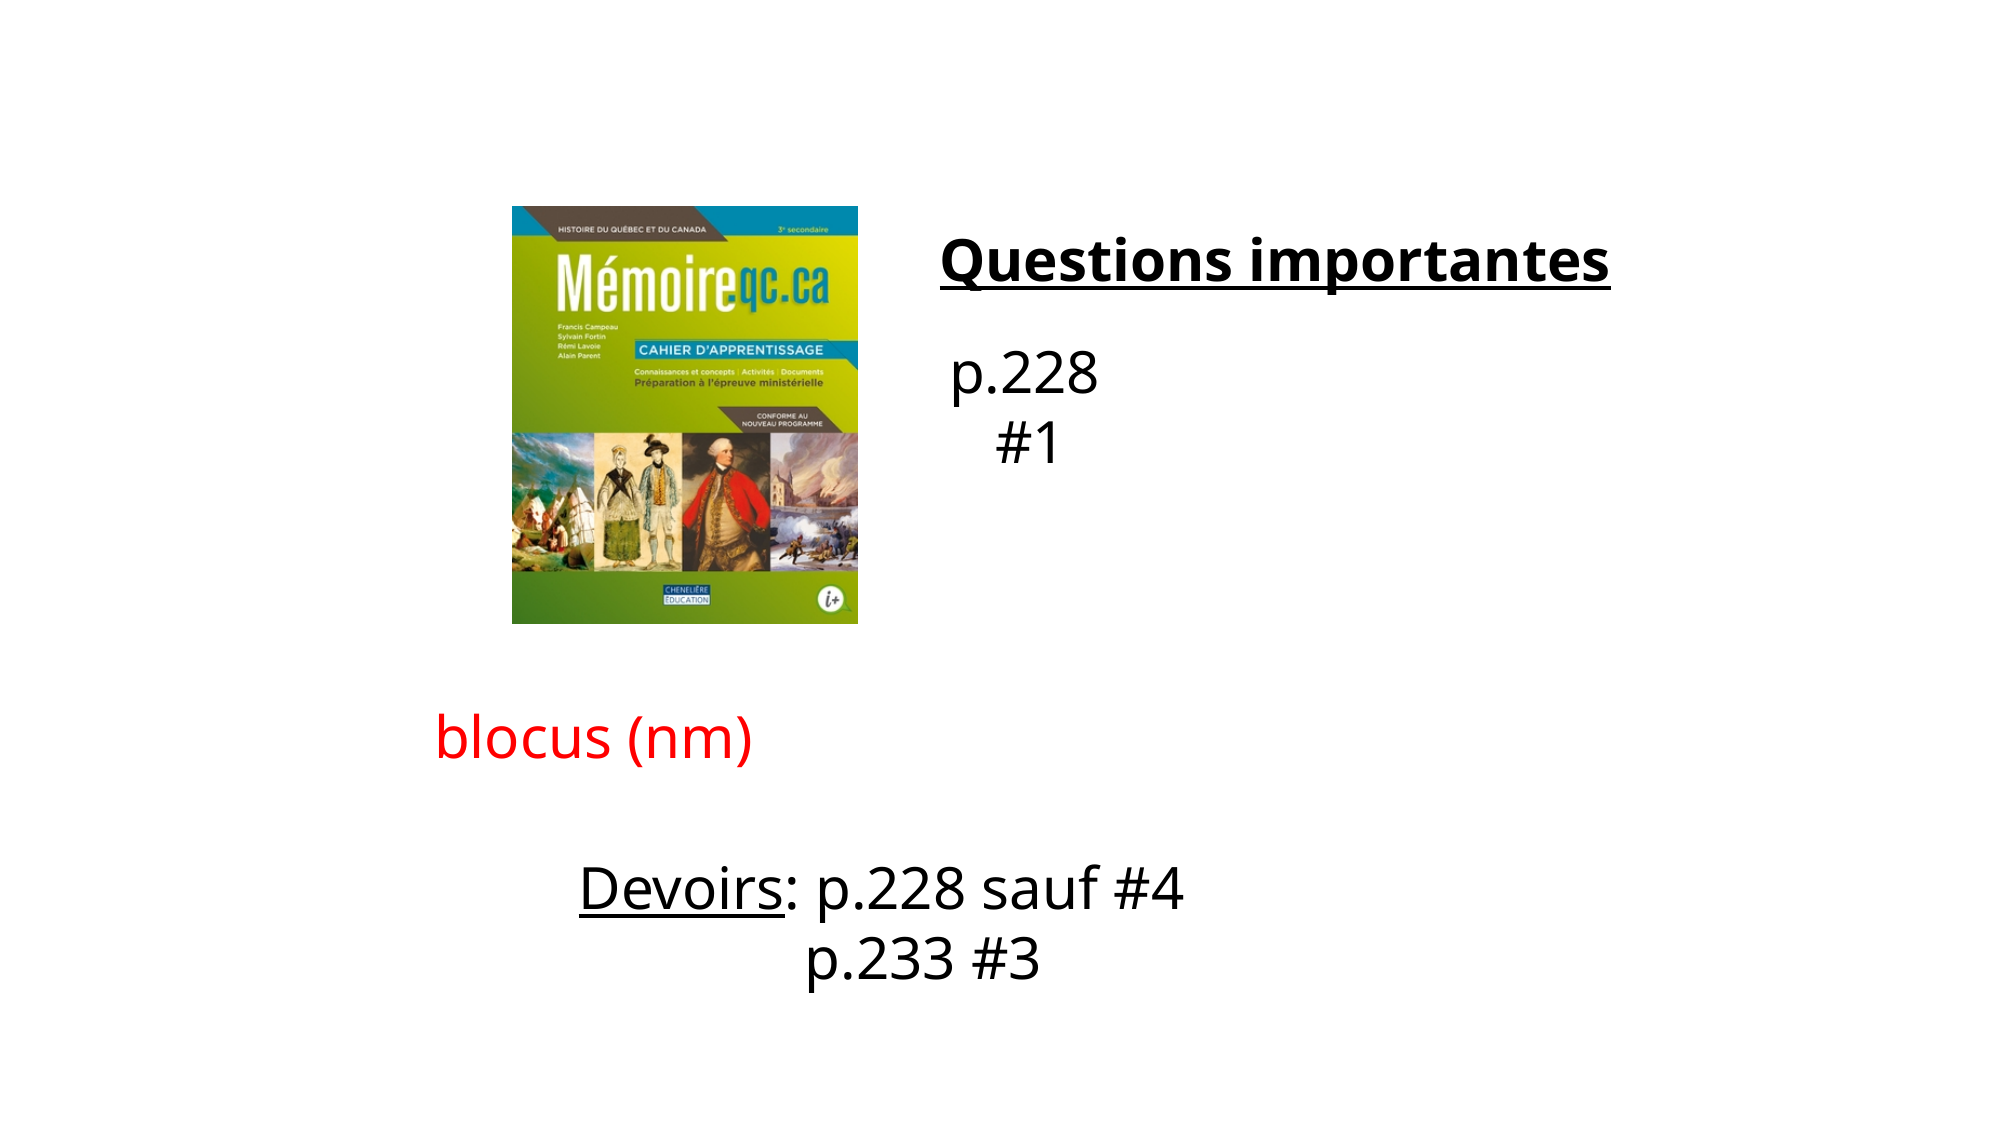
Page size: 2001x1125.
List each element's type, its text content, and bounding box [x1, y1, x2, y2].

text_box blocus (nm) [419, 692, 1901, 778]
picture [512, 206, 858, 624]
text_box Questions importantes [924, 215, 1680, 301]
text_box Devoirs: p.228 sauf #4 p.233 #3 [563, 843, 1680, 999]
text_box p.228 #1 [934, 328, 1366, 483]
